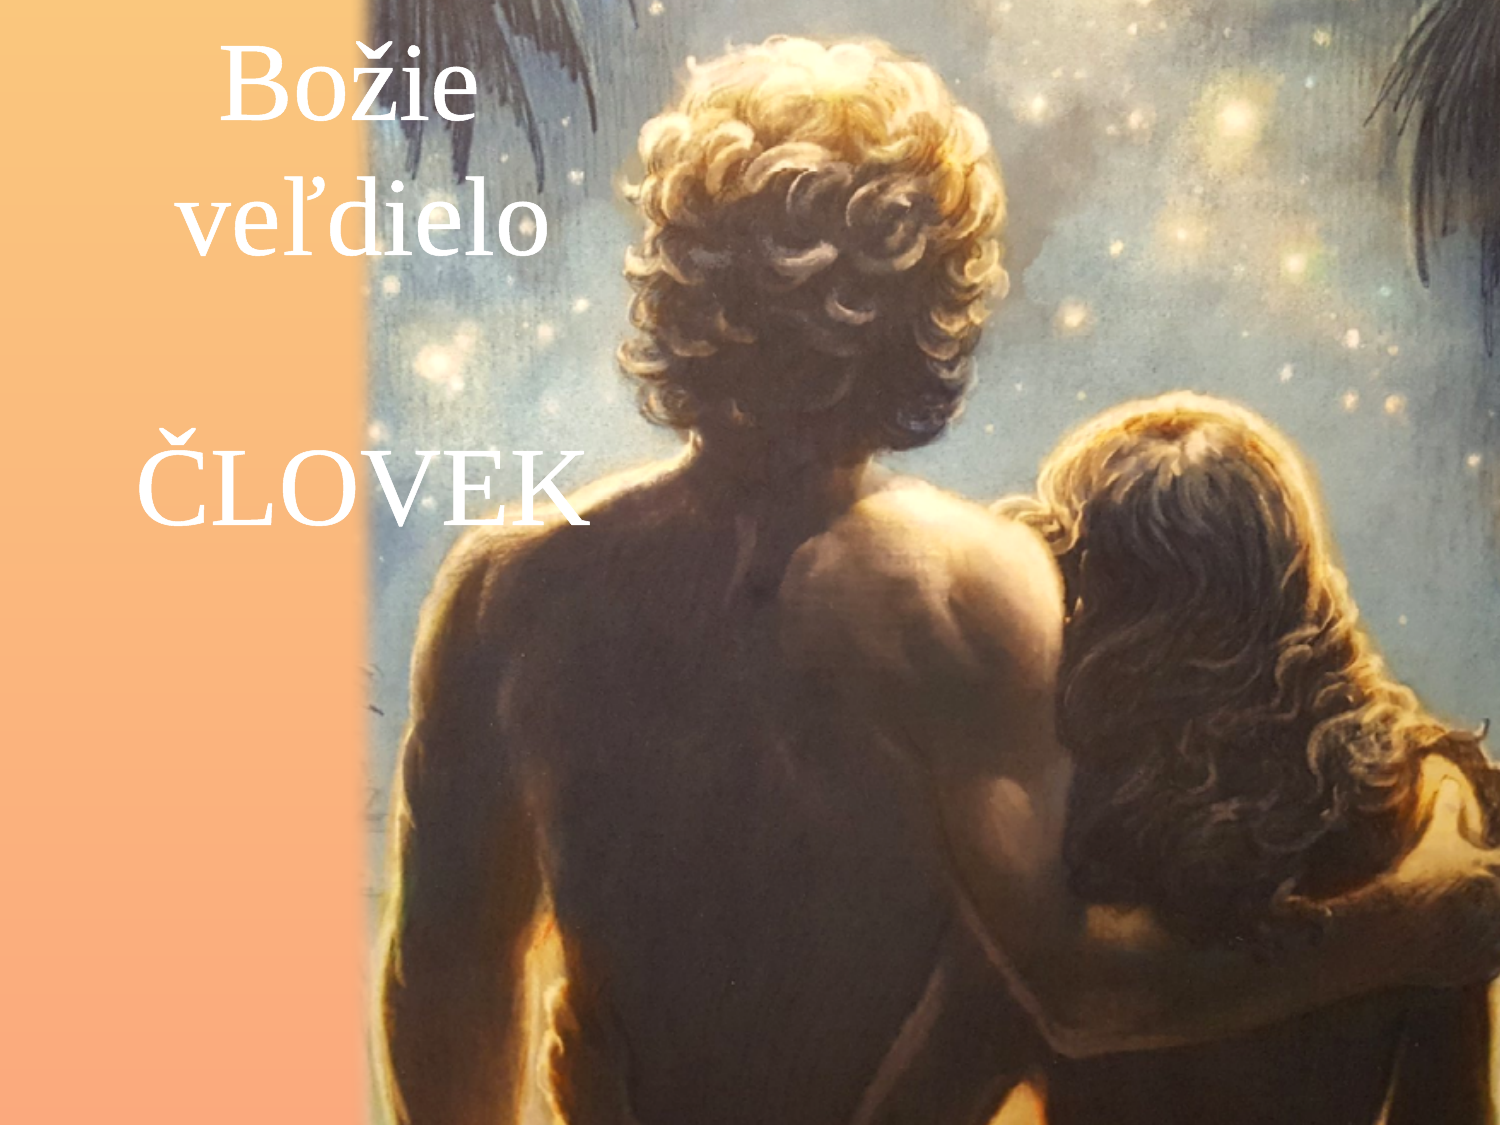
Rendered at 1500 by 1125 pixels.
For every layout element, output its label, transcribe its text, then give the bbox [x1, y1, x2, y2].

text_box Božie veľdielo ČLOVEK [35, 0, 346, 555]
picture [351, 0, 1500, 1125]
